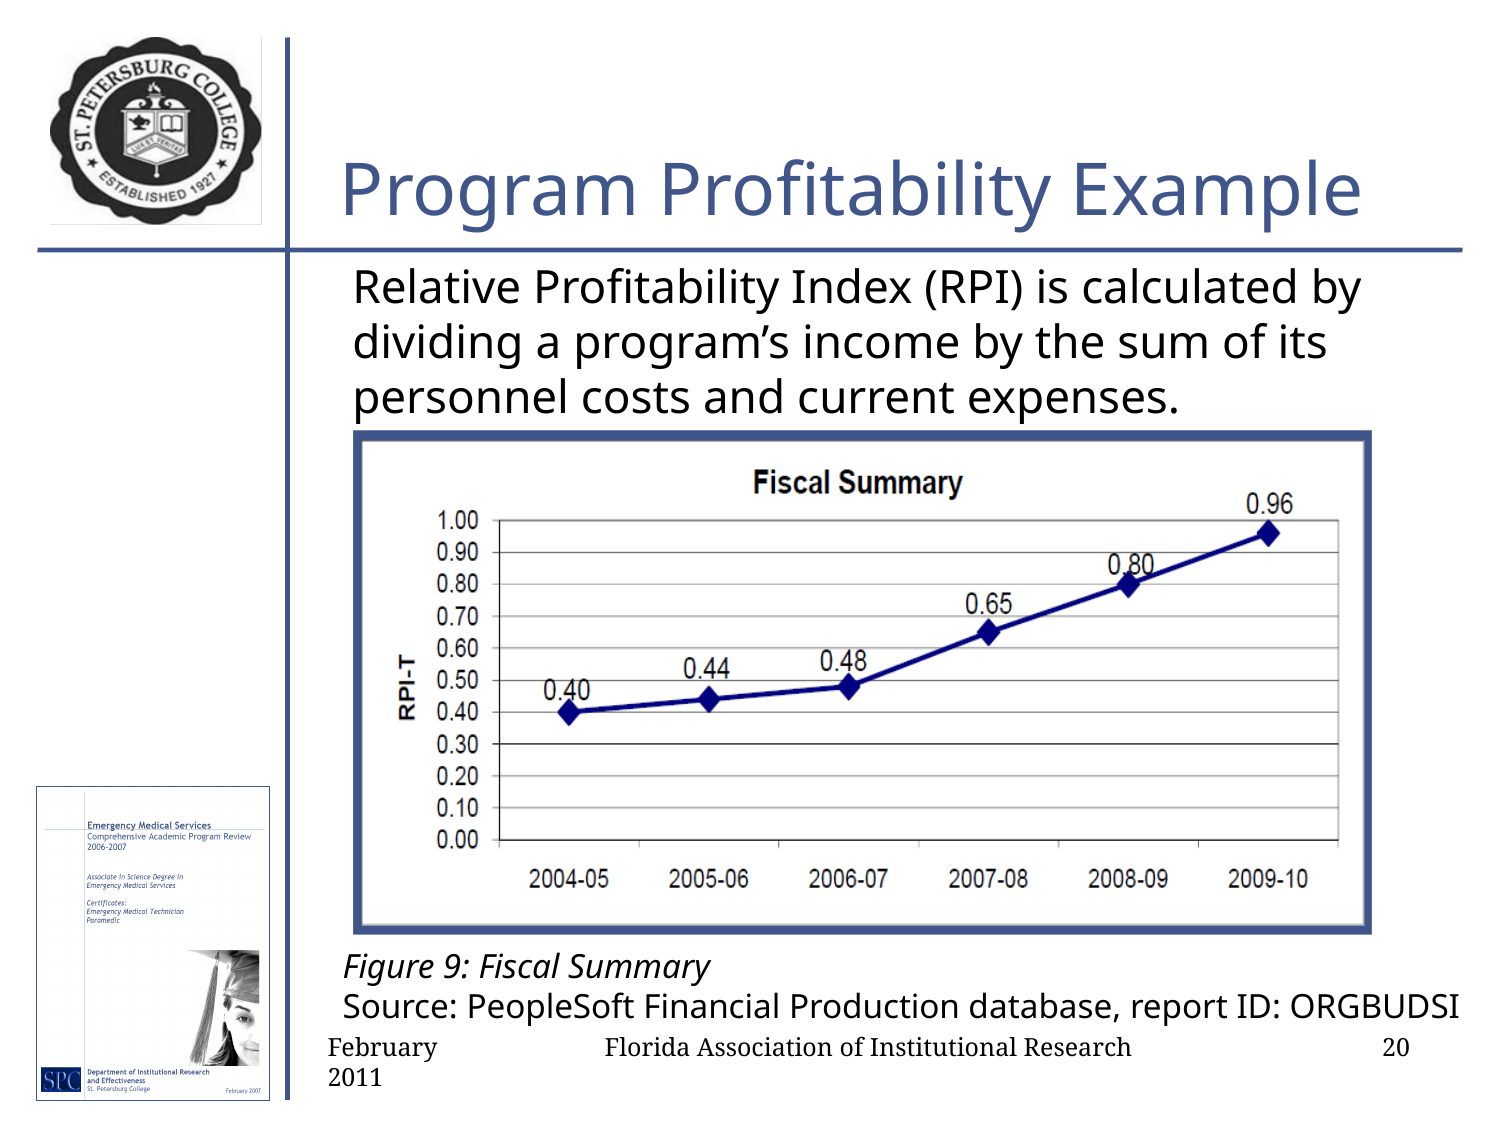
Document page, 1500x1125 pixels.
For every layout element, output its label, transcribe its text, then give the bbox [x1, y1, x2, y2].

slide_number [312, 1024, 513, 1103]
slide_number 20 [1237, 1033, 1426, 1103]
title Program Profitability Example [324, 124, 1426, 233]
text_box Figure 9: Fiscal Summary Source: PeopleSoft Financial Production database, report ID: ORGBUDSI [327, 937, 1477, 1033]
text_box Relative Profitability Index (RPI) is calculated by dividing a program’s income by the sum of its personnel costs and current expenses. [337, 250, 1450, 430]
footer Florida Association of Institutional Research [537, 1033, 1201, 1103]
picture [337, 424, 1388, 951]
